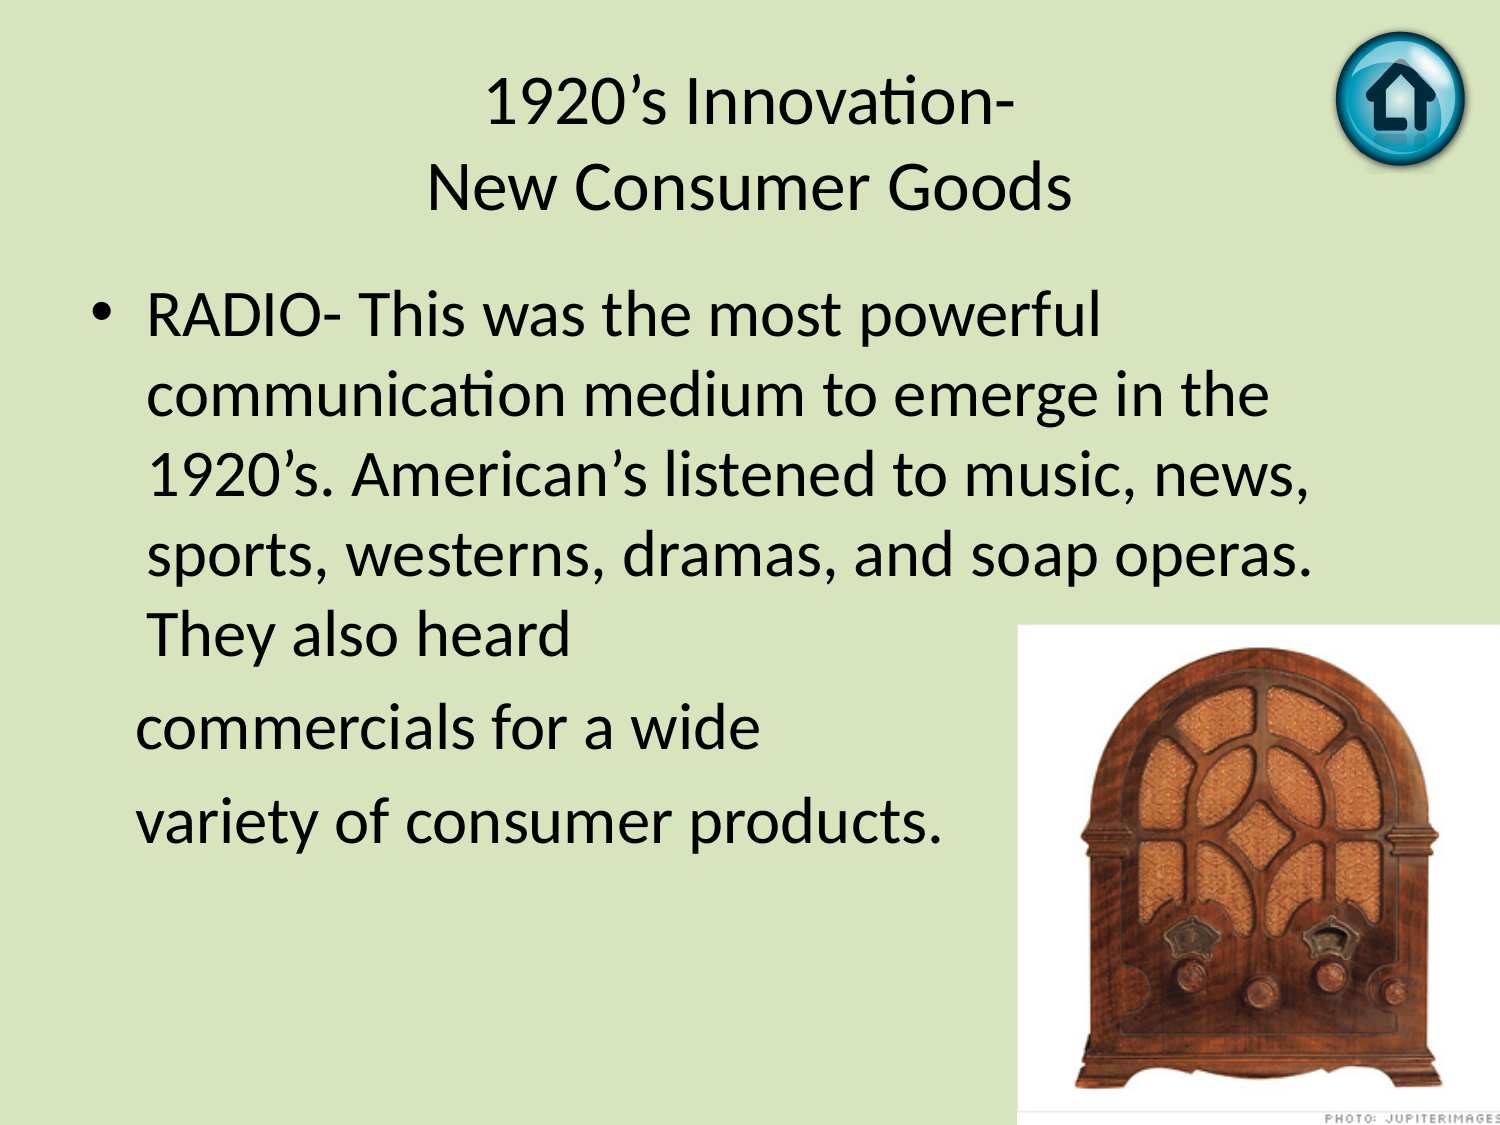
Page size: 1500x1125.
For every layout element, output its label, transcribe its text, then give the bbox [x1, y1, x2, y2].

picture [1324, 24, 1476, 175]
picture [1017, 624, 1500, 1125]
list RADIO- This was the most powerful communication medium to emerge in the 1920’s. American’s listened to music, news, sports, westerns, dramas, and soap operas. They also heard commercials for a wide variety of consumer products. [75, 262, 1425, 1005]
title 1920’s Innovation- New Consumer Goods [75, 45, 1425, 233]
